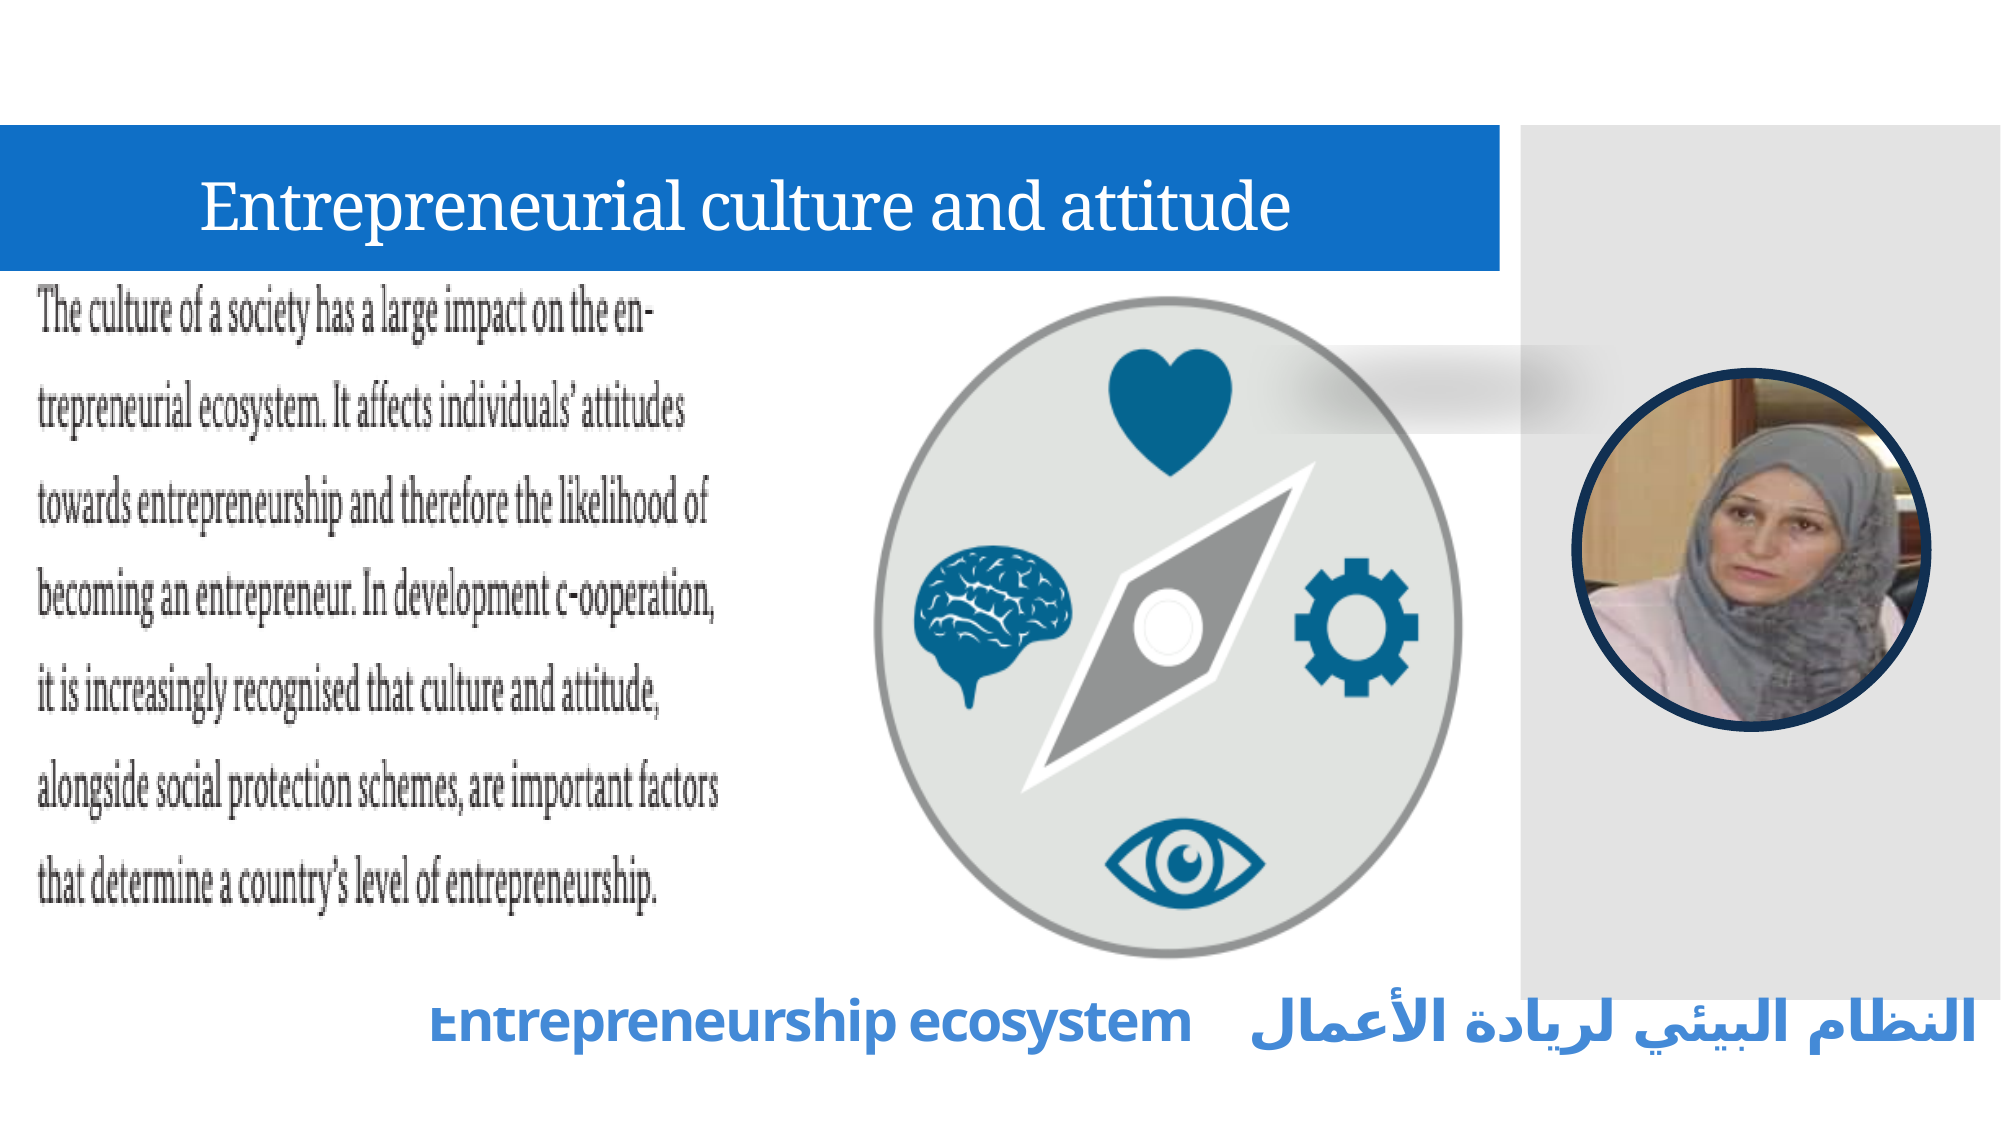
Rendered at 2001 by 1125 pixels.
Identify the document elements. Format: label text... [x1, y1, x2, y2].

picture [0, 271, 1500, 1008]
picture [1576, 372, 1927, 727]
title Entrepreneurial culture and attitude [98, 155, 1411, 252]
text_box النظام البيئي لريادة الأعمال Entrepreneurship ecosystem [0, 982, 2000, 1123]
